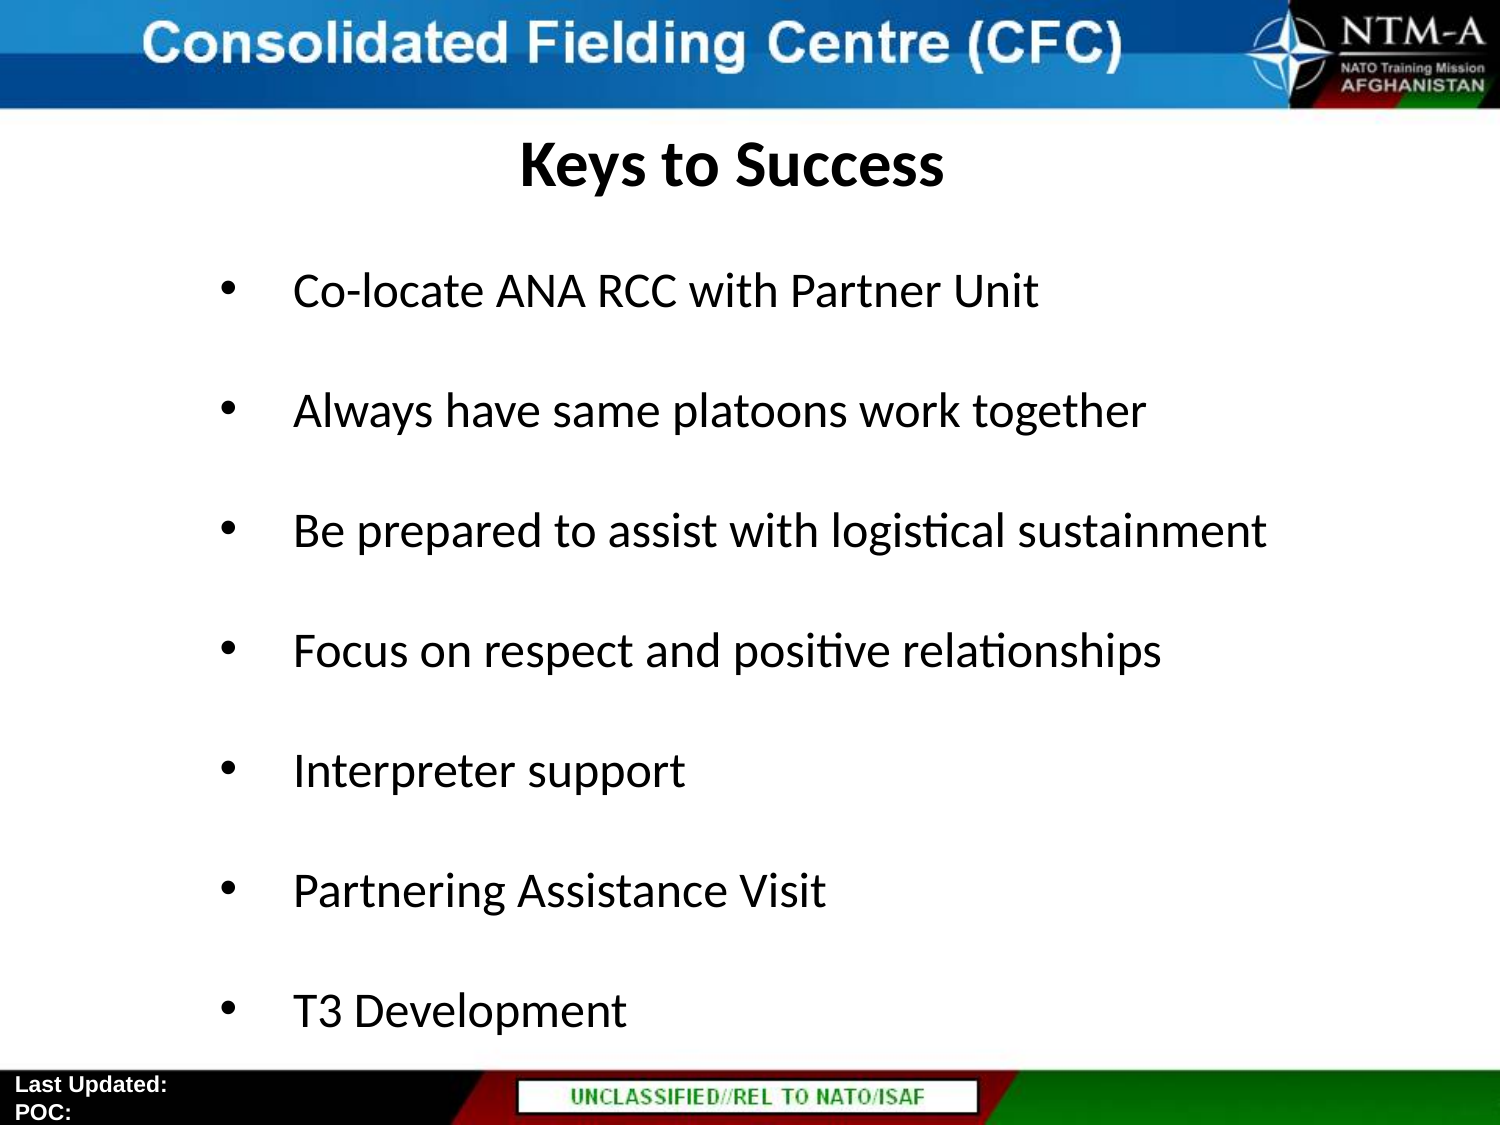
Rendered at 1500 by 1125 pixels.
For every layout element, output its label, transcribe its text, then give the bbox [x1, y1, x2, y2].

text_box Keys to Success [505, 112, 961, 208]
picture [0, 0, 1500, 1125]
text_box Co-locate ANA RCC with Partner Unit Always have same platoons work together Be prepared to assist with logistical sustainment Focus on respect and positive relationships Interpreter support Partnering Assistance Visit T3 Development [204, 249, 1284, 1045]
